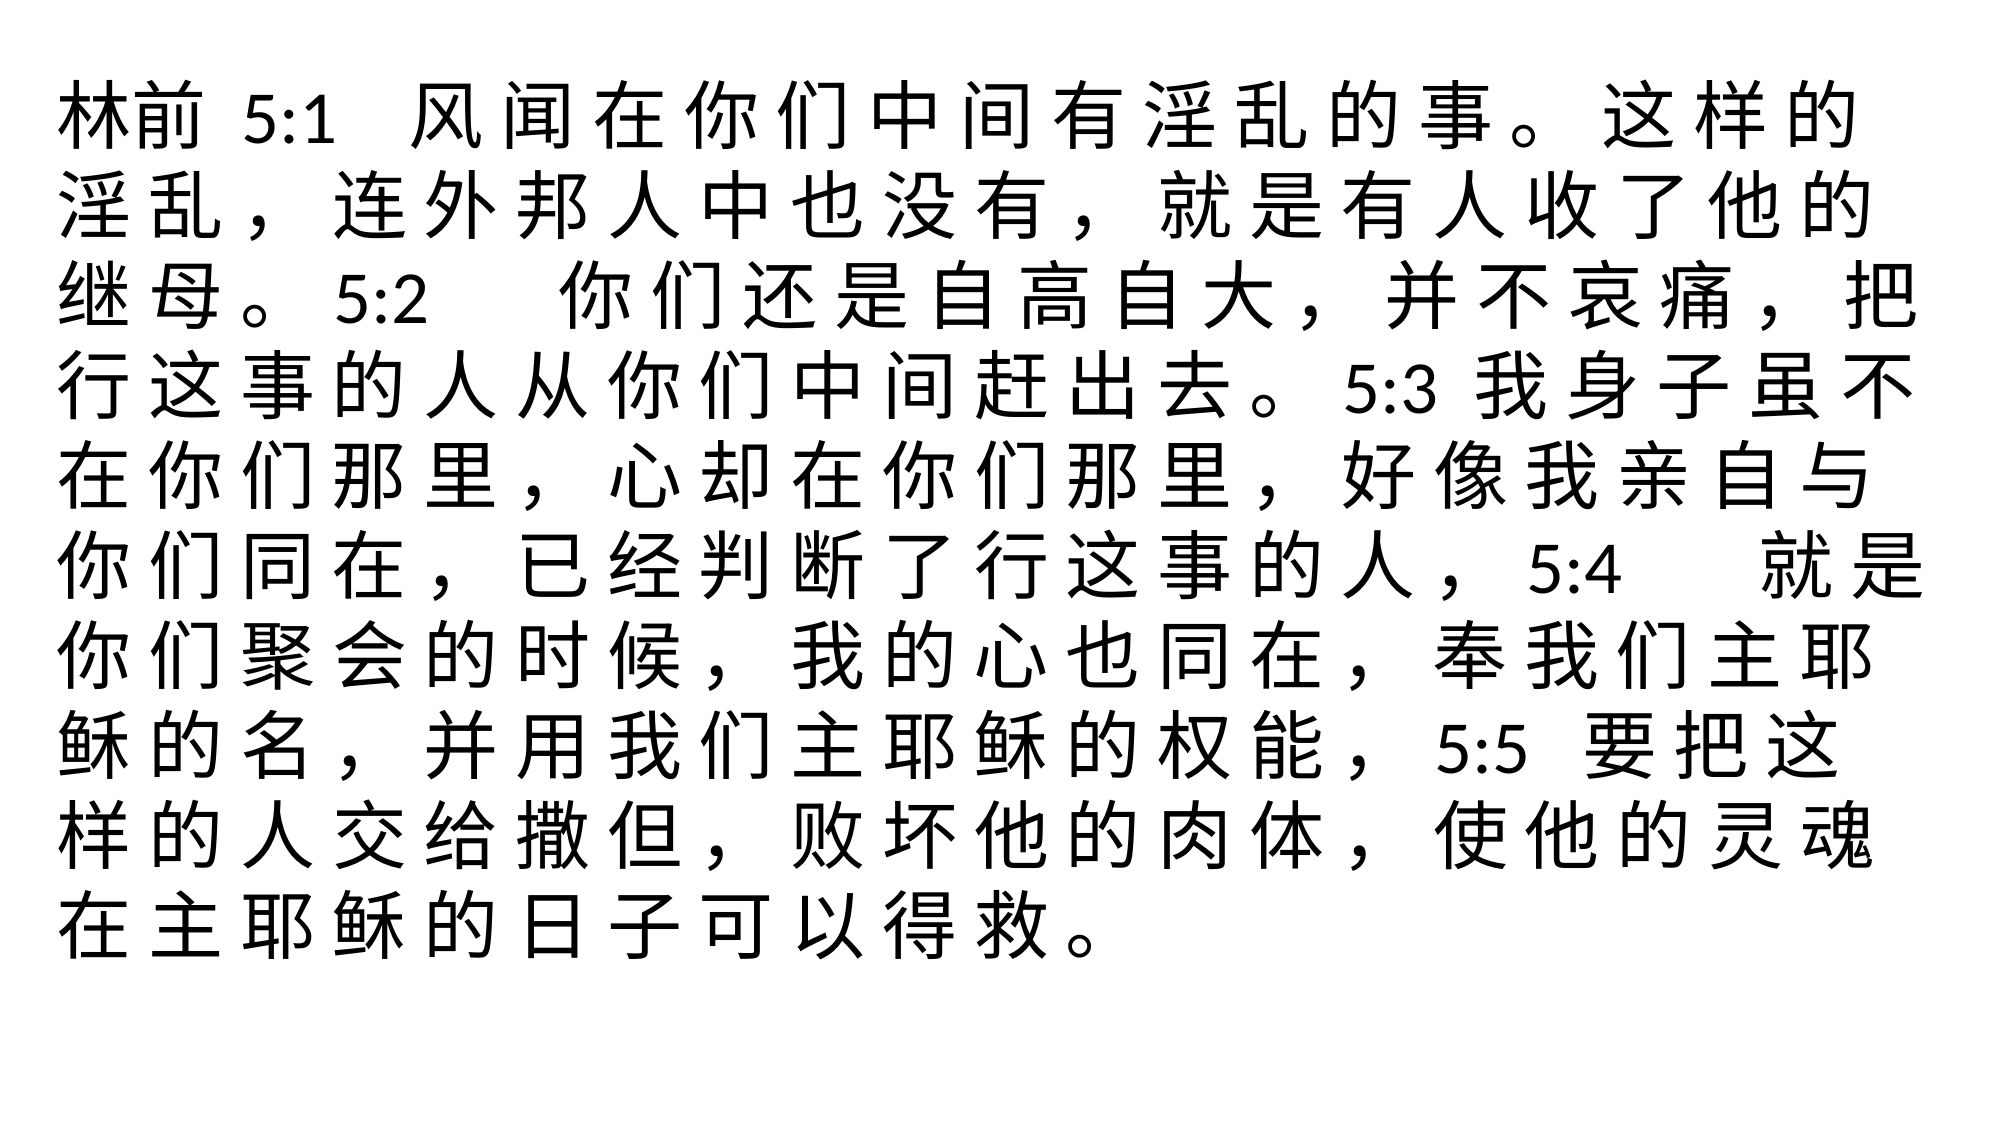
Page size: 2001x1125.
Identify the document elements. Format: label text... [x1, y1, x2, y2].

text_box 林前 5:1 风 闻 在 你 们 中 间 有 淫 乱 的 事 。 这 样 的 淫 乱 ， 连 外 邦 人 中 也 没 有 ， 就 是 有 人 收 了 他 的 继 母 。5:2 你 们 还 是 自 高 自 大 ， 并 不 哀 痛 ， 把 行 这 事 的 人 从 你 们 中 间 赶 出 去 。5:3 我 身 子 虽 不 在 你 们 那 里 ， 心 却 在 你 们 那 里 ， 好 像 我 亲 自 与 你 们 同 在 ， 已 经 判 断 了 行 这 事 的 人 ，5:4 就 是 你 们 聚 会 的 时 候 ， 我 的 心 也 同 在 ， 奉 我 们 主 耶 稣 的 名 ， 并 用 我 们 主 耶 稣 的 权 能 ，5:5 要 把 这 样 的 人 交 给 撒 但 ， 败 坏 他 的 肉 体 ， 使 他 的 灵 魂 在 主 耶 稣 的 日 子 可 以 得 救 。 [42, 61, 1943, 976]
